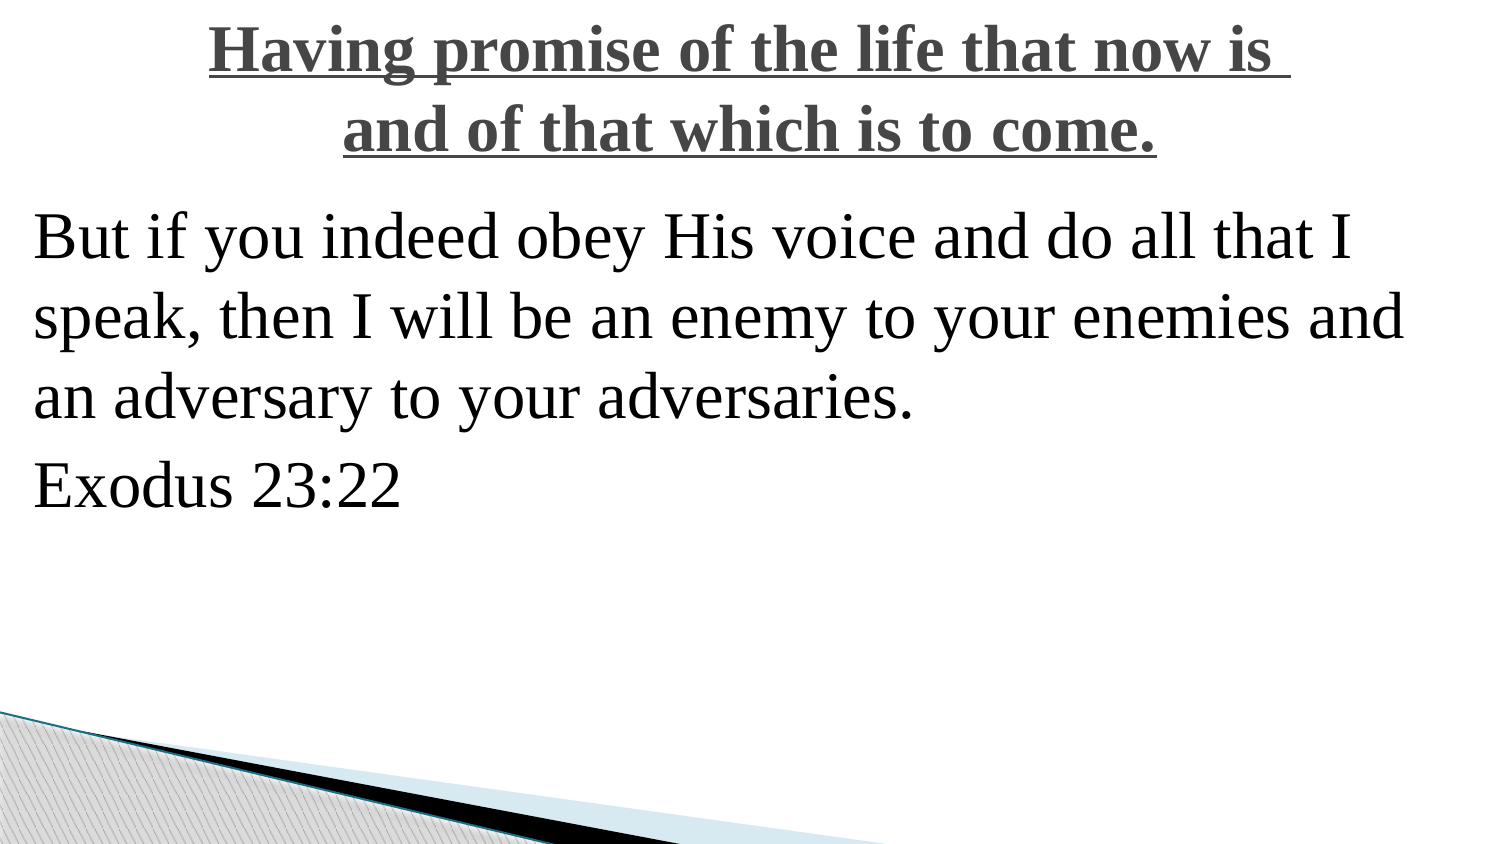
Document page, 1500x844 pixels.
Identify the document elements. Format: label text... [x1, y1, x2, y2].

title Having promise of the life that now is and of that which is to come. [24, 34, 1475, 135]
list But if you indeed obey His voice and do all that I speak, then I will be an enemy to your enemies and an adversary to your adversaries. Exodus 23:22 [19, 184, 1495, 822]
